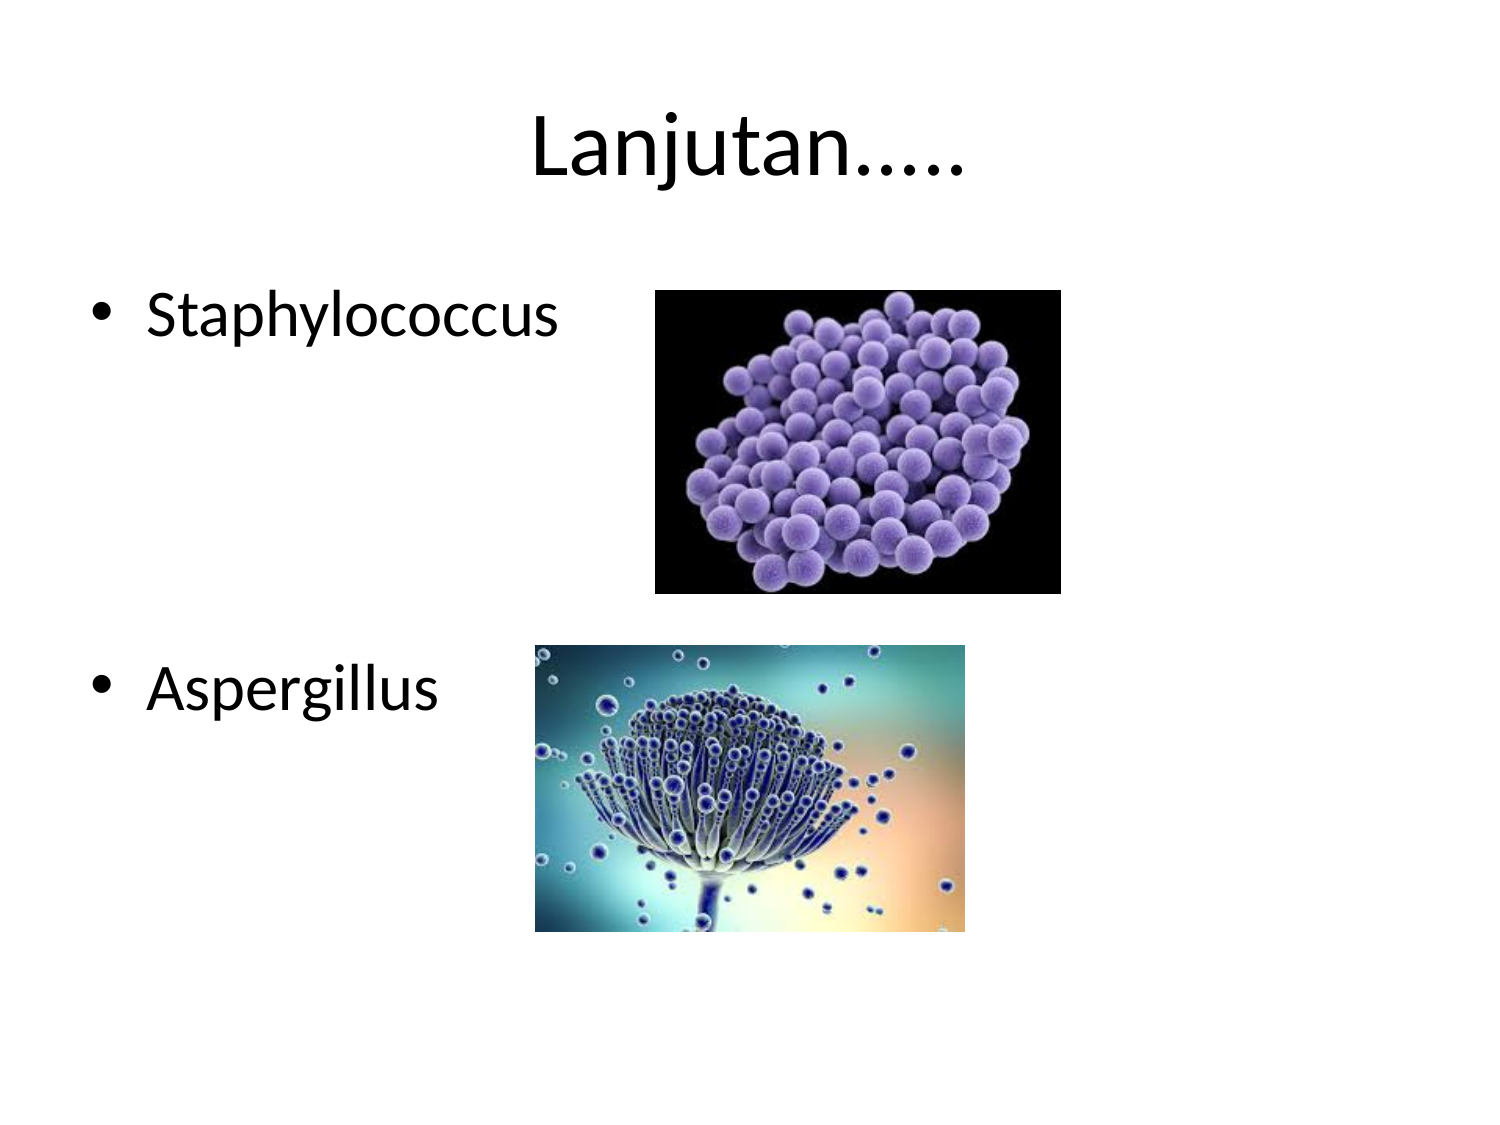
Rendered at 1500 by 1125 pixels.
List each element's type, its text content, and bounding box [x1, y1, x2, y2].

picture [655, 290, 1061, 595]
picture [534, 644, 965, 932]
title Lanjutan..... [75, 45, 1425, 233]
list Staphylococcus Aspergillus [75, 262, 1425, 1005]
